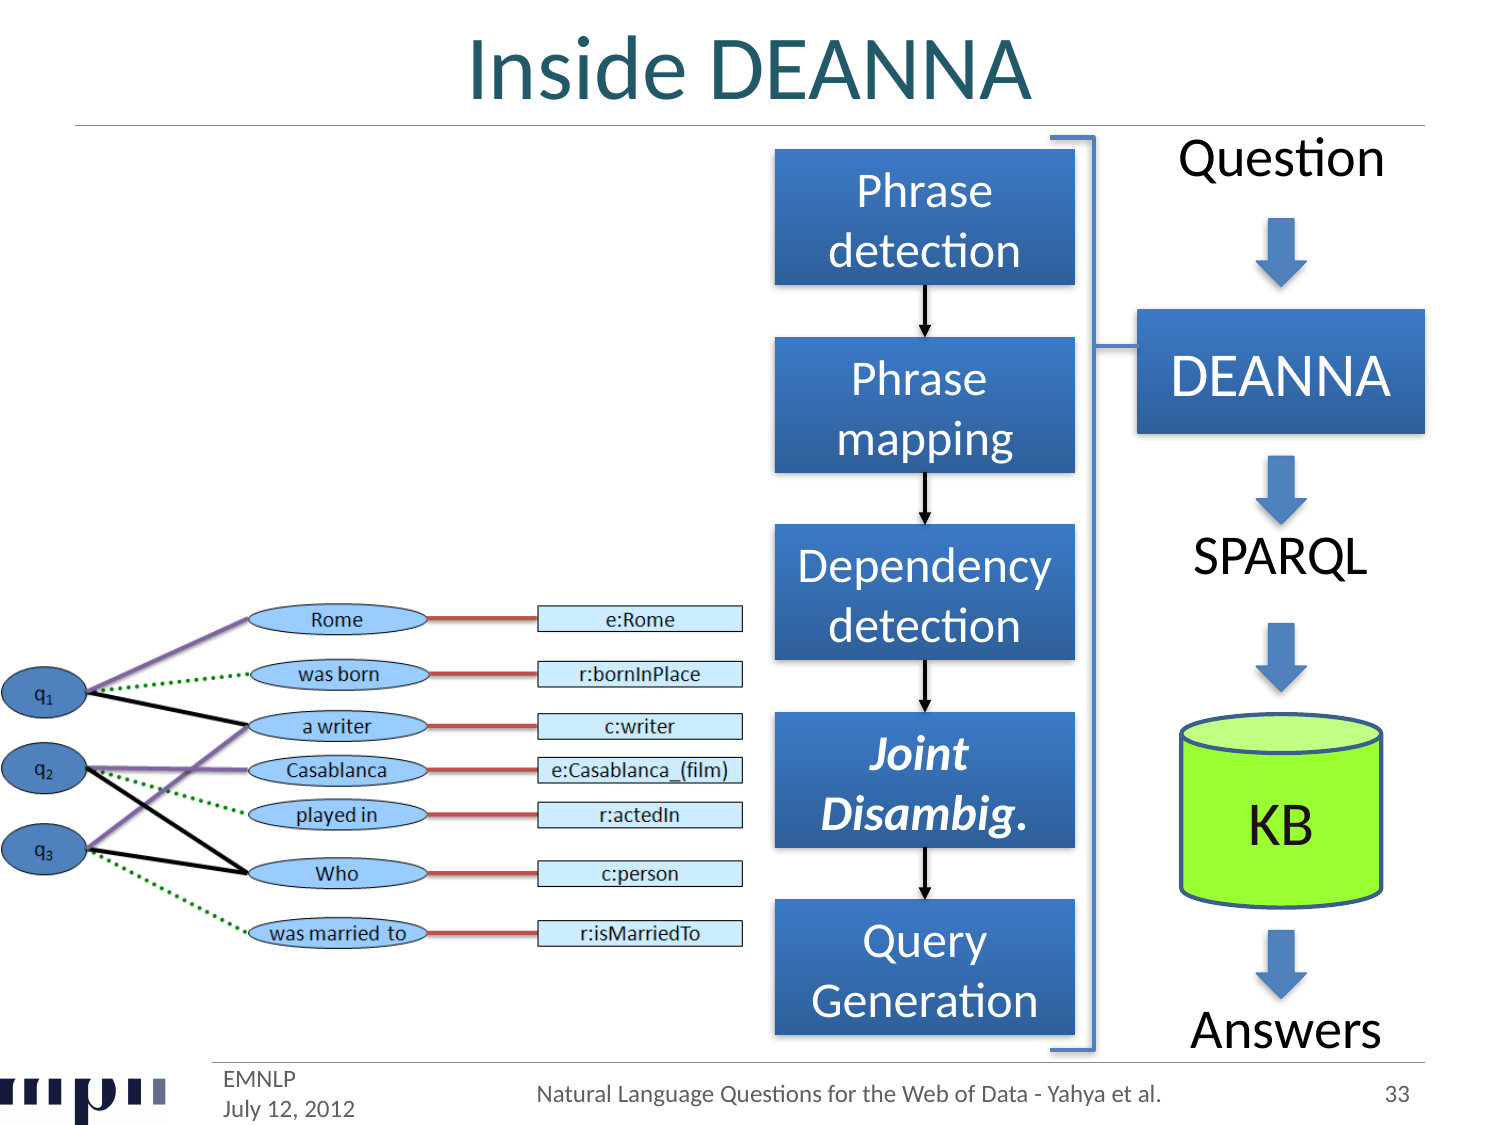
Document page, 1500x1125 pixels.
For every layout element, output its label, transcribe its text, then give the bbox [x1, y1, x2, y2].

text_box Phrase detection [774, 149, 1044, 285]
text_box Dependency detection [774, 524, 1044, 660]
text_box DEANNA [1137, 309, 1425, 434]
text_box Joint Disambig. [774, 712, 1044, 848]
text_box [1255, 929, 1307, 999]
table_cell Casablanca [1184, 717, 1378, 750]
text_box [1049, 135, 1140, 1052]
text_box SPARQL [1179, 546, 1384, 593]
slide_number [208, 1062, 400, 1123]
footer Natural Language Questions for the Web of Data - Yahya et al. [440, 1062, 1260, 1123]
text_box Query Generation [774, 899, 1044, 1035]
text_box [1255, 622, 1307, 692]
text_box [1255, 218, 1307, 287]
title Inside DEANNA [75, 0, 1425, 125]
picture [0, 1078, 166, 1125]
text_box Answers [1175, 1021, 1398, 1068]
text_box Question [1163, 112, 1401, 195]
picture [0, 599, 744, 951]
slide_number 33 [1299, 1062, 1425, 1123]
text_box [1255, 455, 1307, 525]
text_box KB [1179, 711, 1384, 910]
text_box Phrase mapping [774, 337, 1044, 473]
